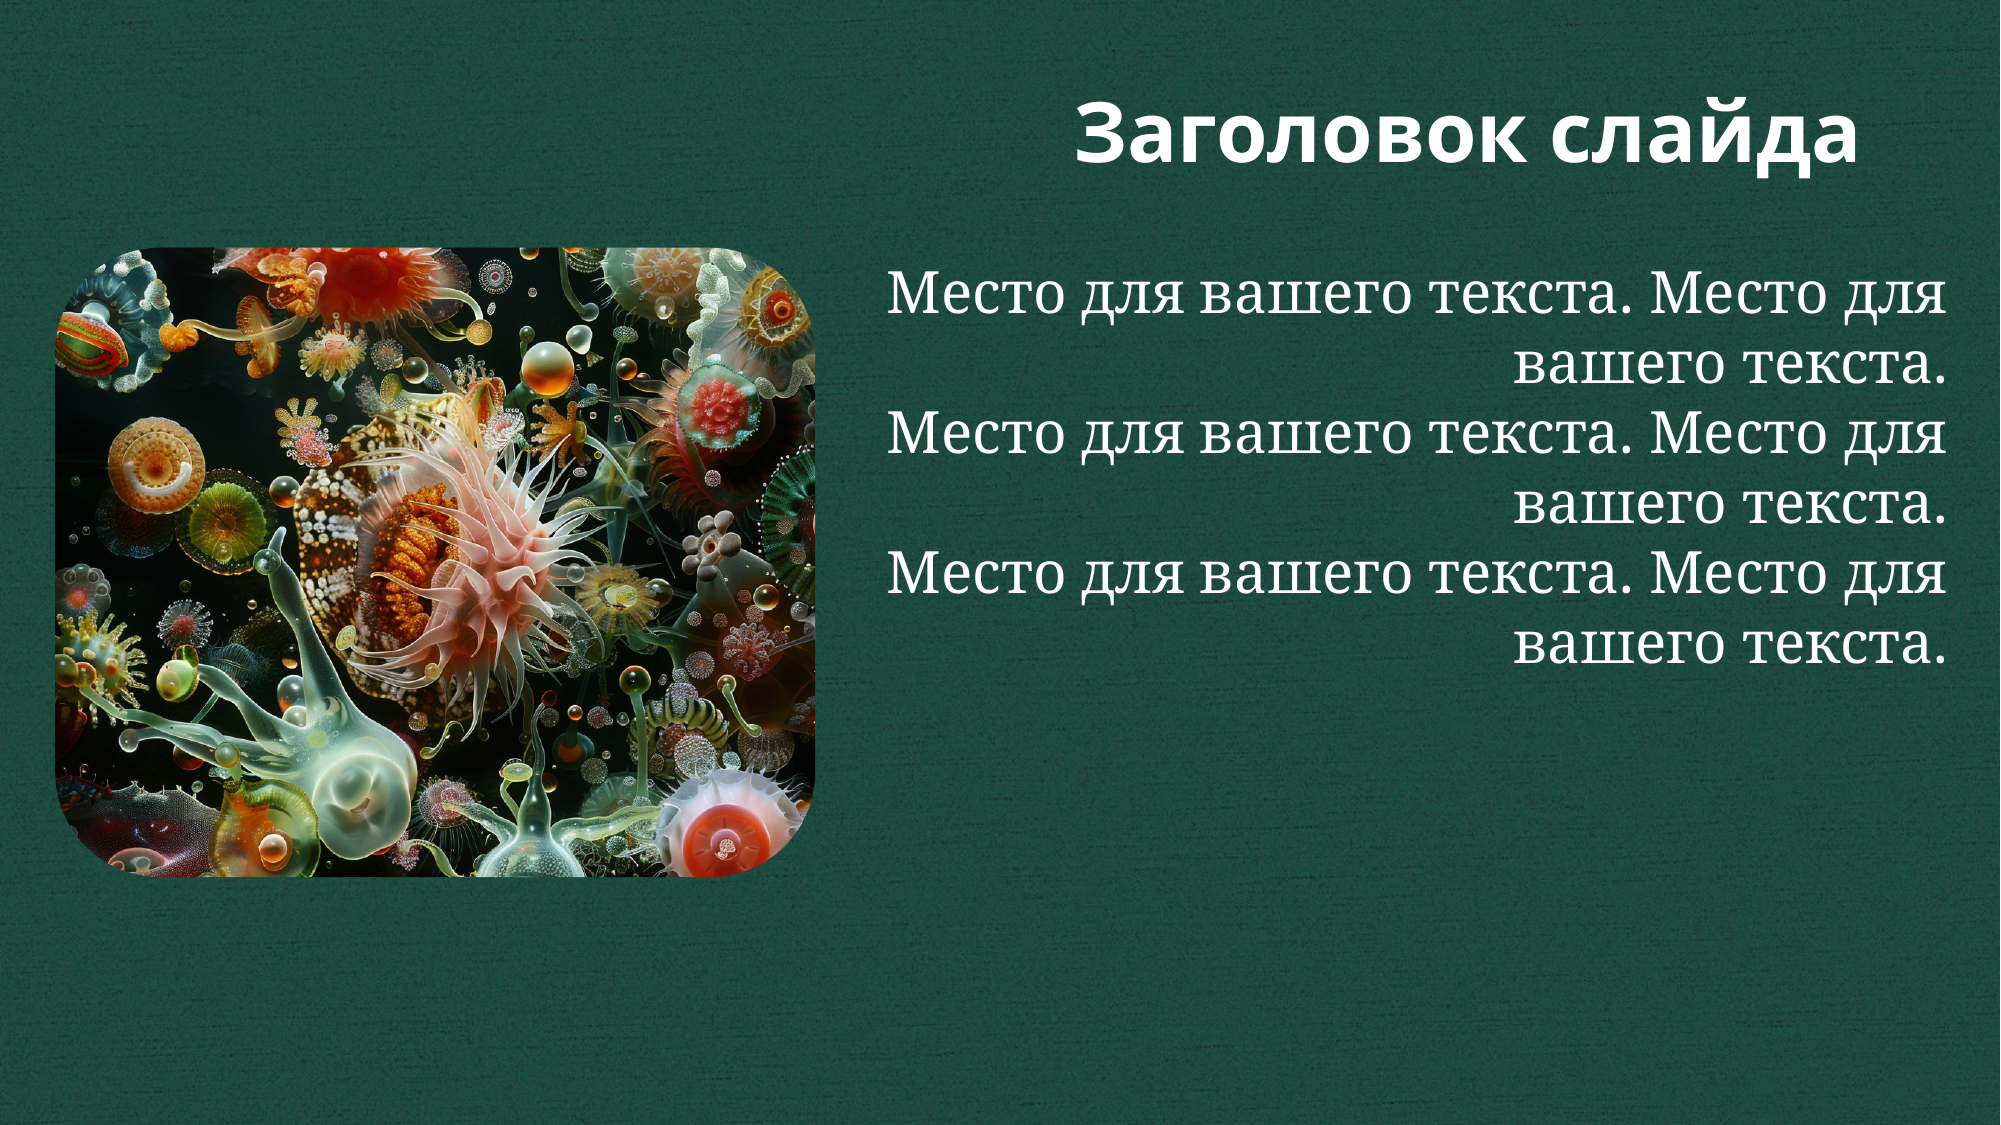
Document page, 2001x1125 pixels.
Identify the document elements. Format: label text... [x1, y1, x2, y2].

text_box Место для вашего текста. Место для вашего текста. Место для вашего текста. Место для вашего текста. Место для вашего текста. Место для вашего текста. [827, 247, 1963, 753]
text_box Заголовок слайда [1058, 83, 1963, 247]
picture [55, 247, 816, 878]
